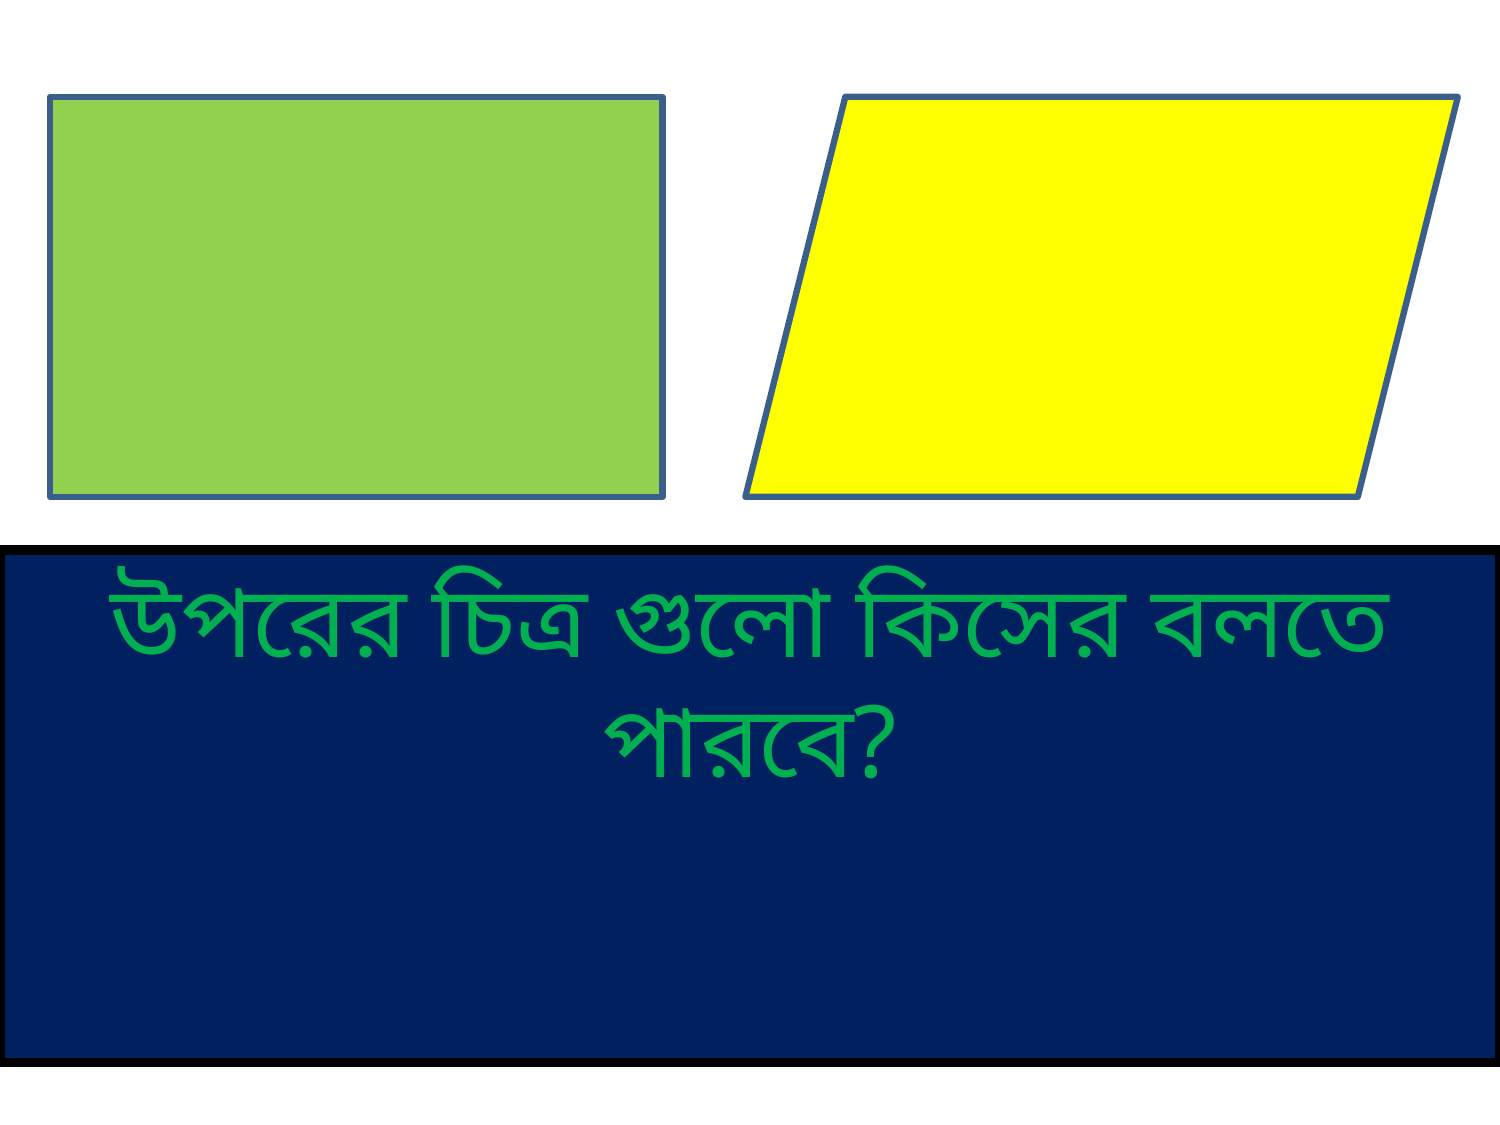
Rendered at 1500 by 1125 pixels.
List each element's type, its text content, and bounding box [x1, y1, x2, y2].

text_box [48, 95, 665, 499]
subtitle উপরের চিত্র গুলো কিসের বলতে পারবে? [0, 549, 1500, 1063]
text_box [743, 94, 1460, 499]
